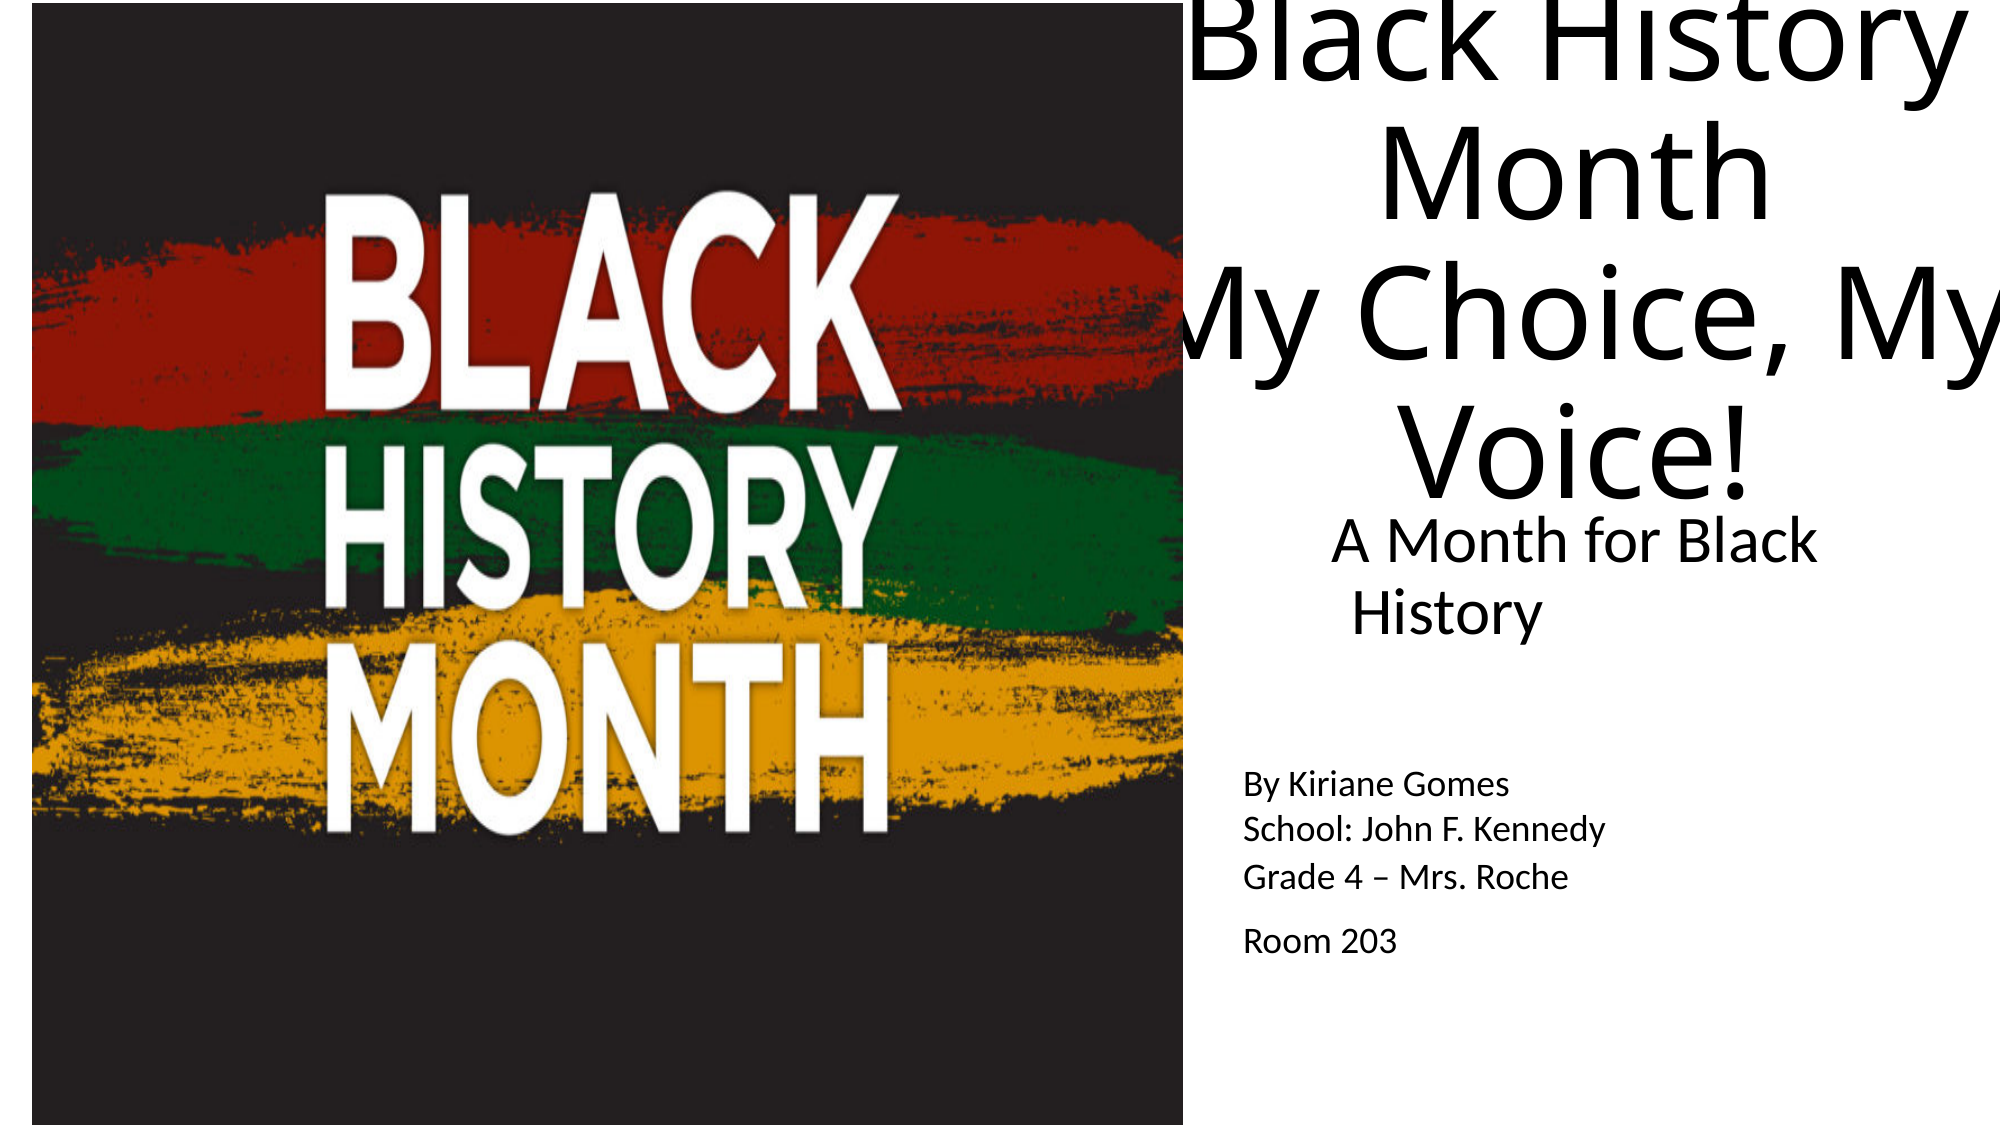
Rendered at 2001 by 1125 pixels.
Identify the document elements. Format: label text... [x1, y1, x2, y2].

subtitle A Month for Black History [1275, 497, 1876, 890]
title Black History Month My Choice, My Voice! [1183, 43, 2000, 535]
text_box By Kiriane Gomes School: John F. Kennedy Grade 4 – Mrs. Roche Room 203 [1228, 751, 1849, 1096]
picture [32, 3, 1183, 1125]
